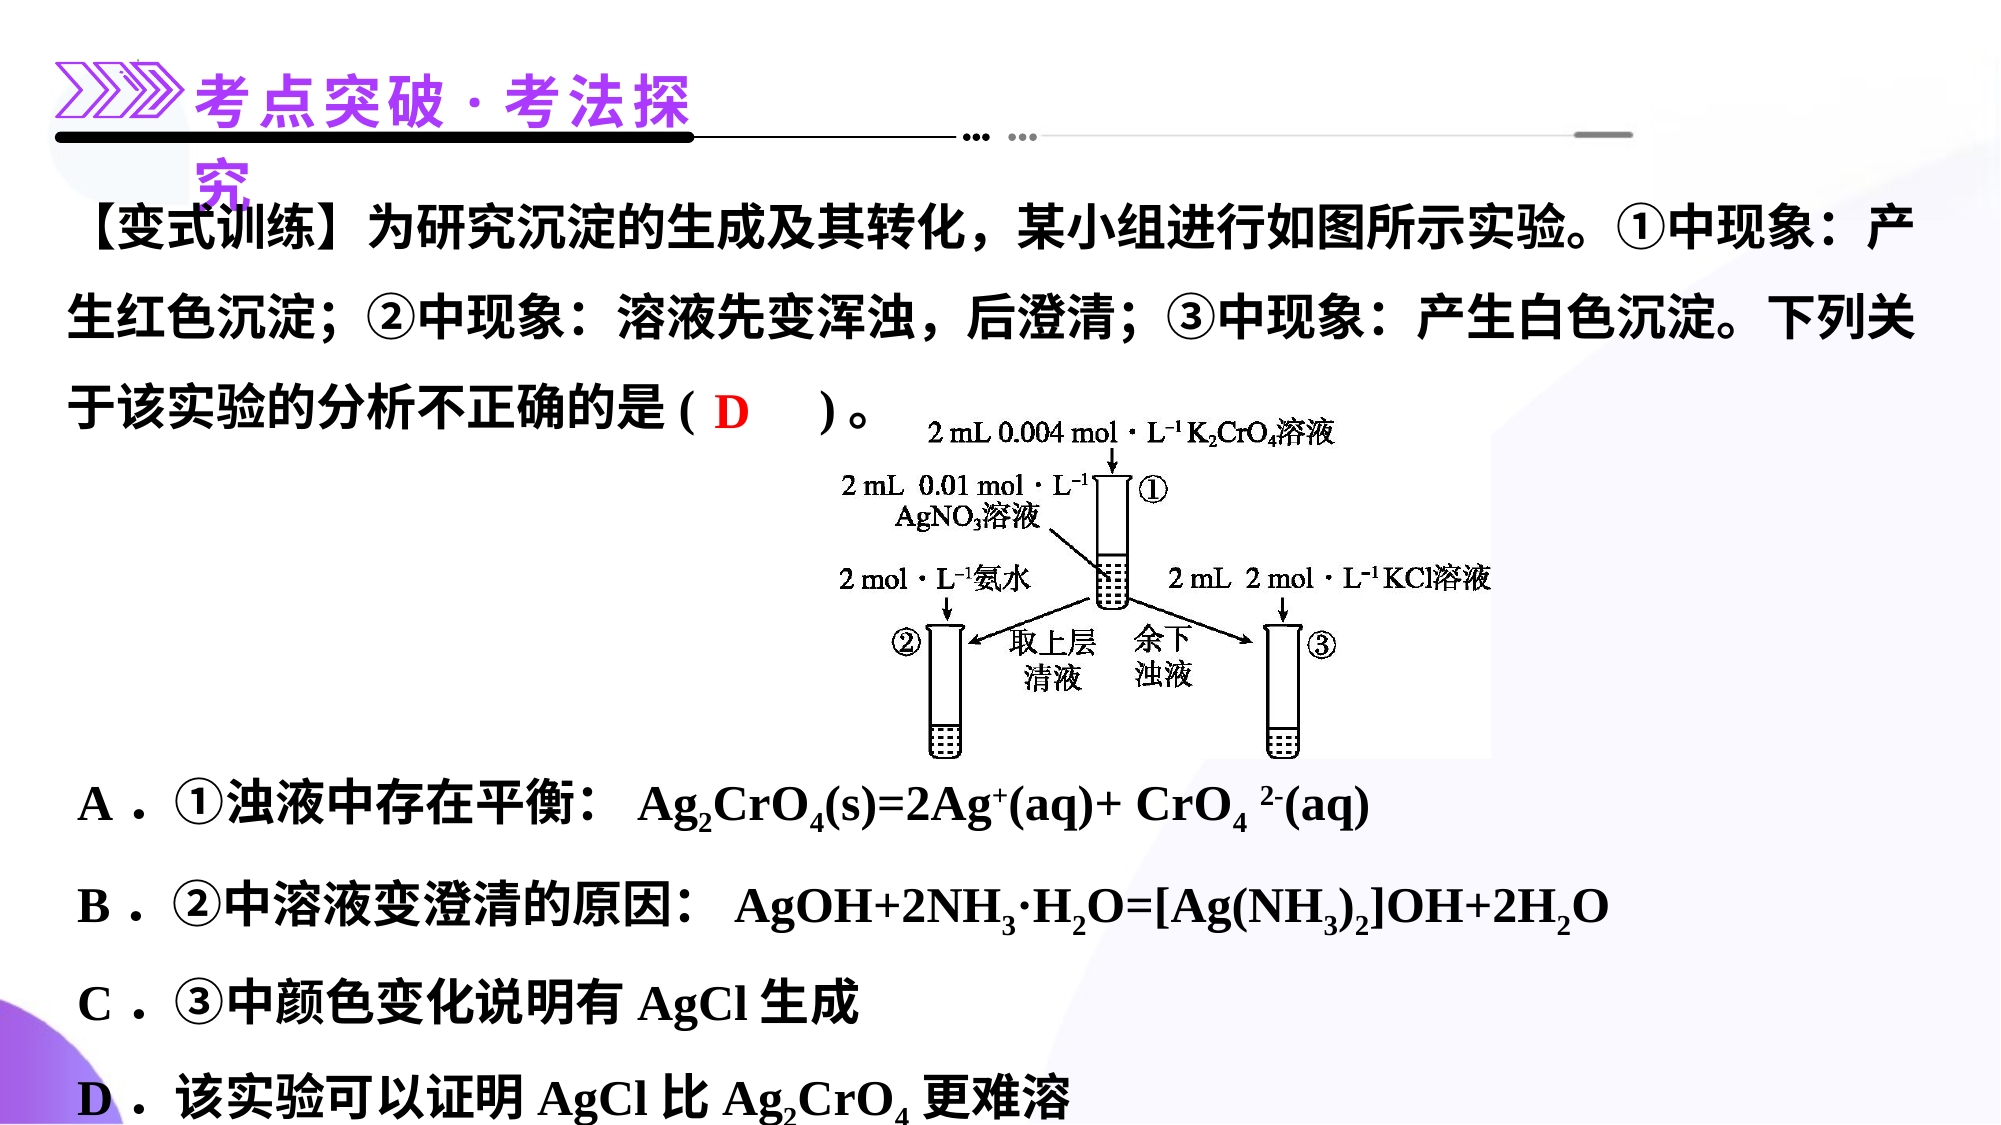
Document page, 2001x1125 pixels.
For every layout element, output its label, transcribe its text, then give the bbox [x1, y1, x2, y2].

text_box A．①浊液中存在平衡：Ag2CrO4(s)=2Ag+(aq)+ CrO4 2-(aq) B．②中溶液变澄清的原因：AgOH+2NH3·H2O=[Ag(NH3)2]OH+2H2O C．③中颜色变化说明有AgCl生成 D．该实验可以证明AgCl比Ag2CrO4更难溶 [62, 728, 1959, 1125]
picture [0, 0, 2001, 1125]
text_box 【变式训练】为研究沉淀的生成及其转化，某小组进行如图所示实验。①中现象：产生红色沉淀；②中现象：溶液先变浑浊，后澄清；③中现象：产生白色沉淀。下列关于该实验的分析不正确的是( )。 [51, 157, 1948, 443]
